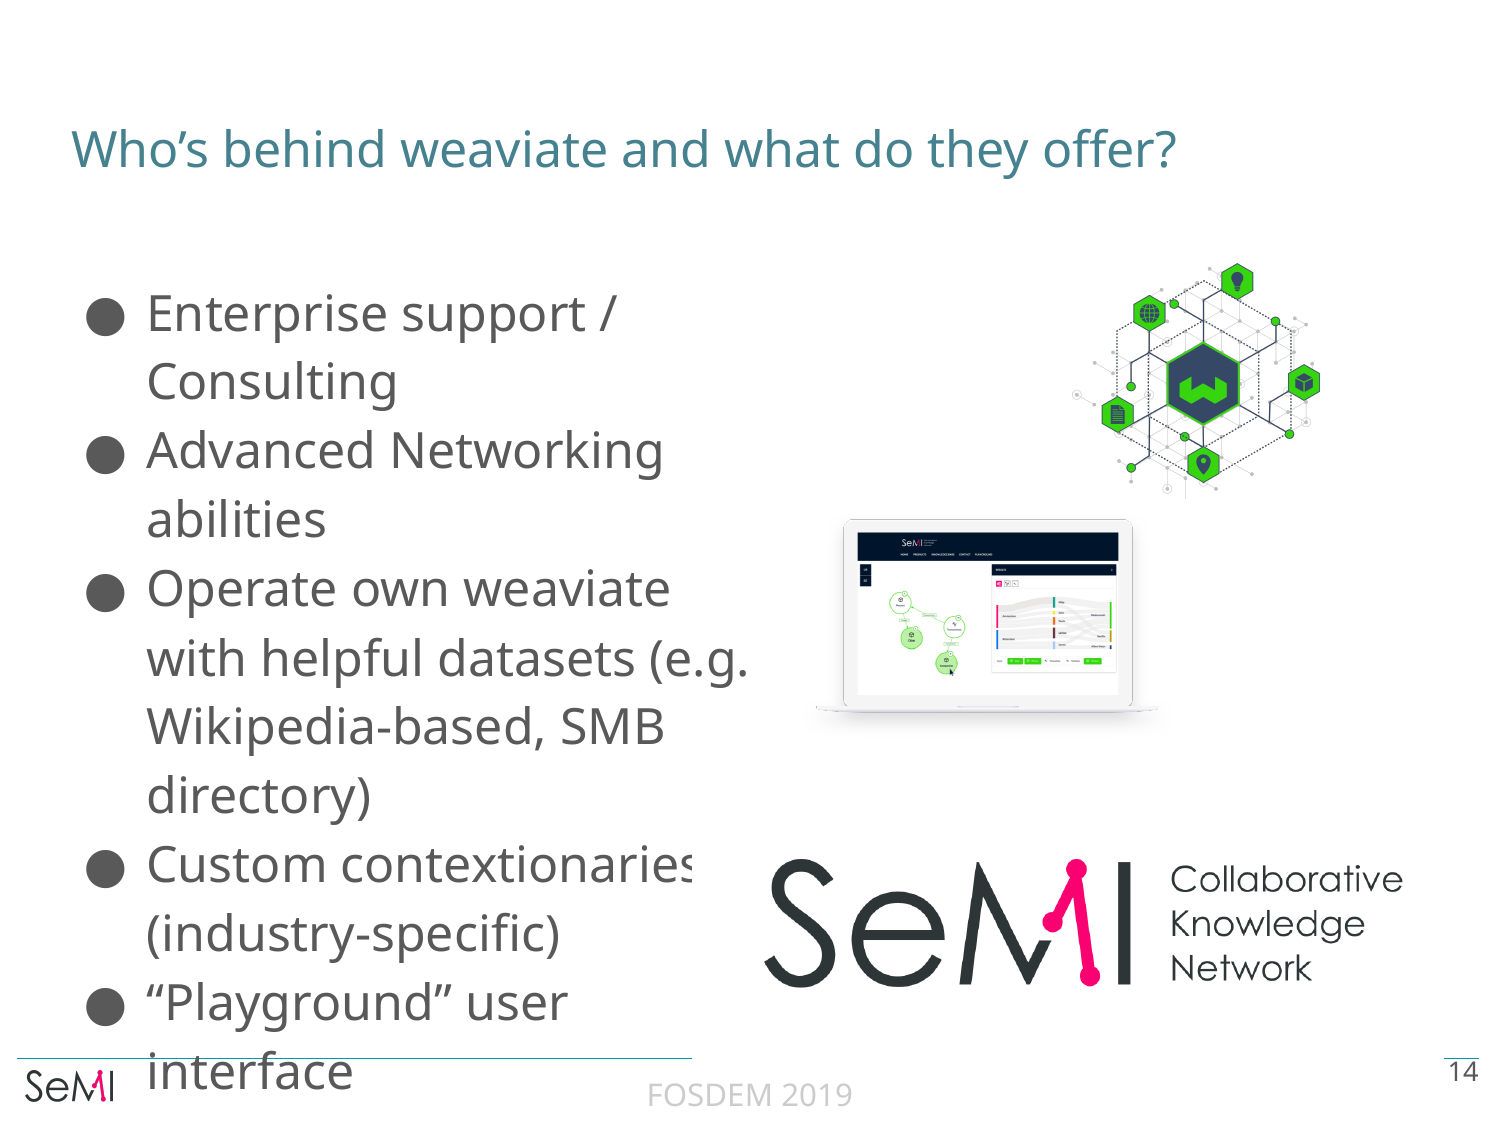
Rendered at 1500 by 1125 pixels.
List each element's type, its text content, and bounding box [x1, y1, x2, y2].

picture [25, 1070, 113, 1102]
slide_number ‹#› [1403, 1038, 1494, 1125]
picture [1072, 263, 1320, 499]
list Enterprise support / Consulting Advanced Networking abilities Operate own weaviate with helpful datasets (e.g. Wikipedia-based, SMB directory) Custom contextionaries (industry-specific) “Playground” user interface [51, 252, 802, 1000]
picture [801, 513, 1174, 738]
title Who’s behind weaviate and what do they offer? [51, 97, 1449, 223]
picture [692, 787, 1444, 1059]
